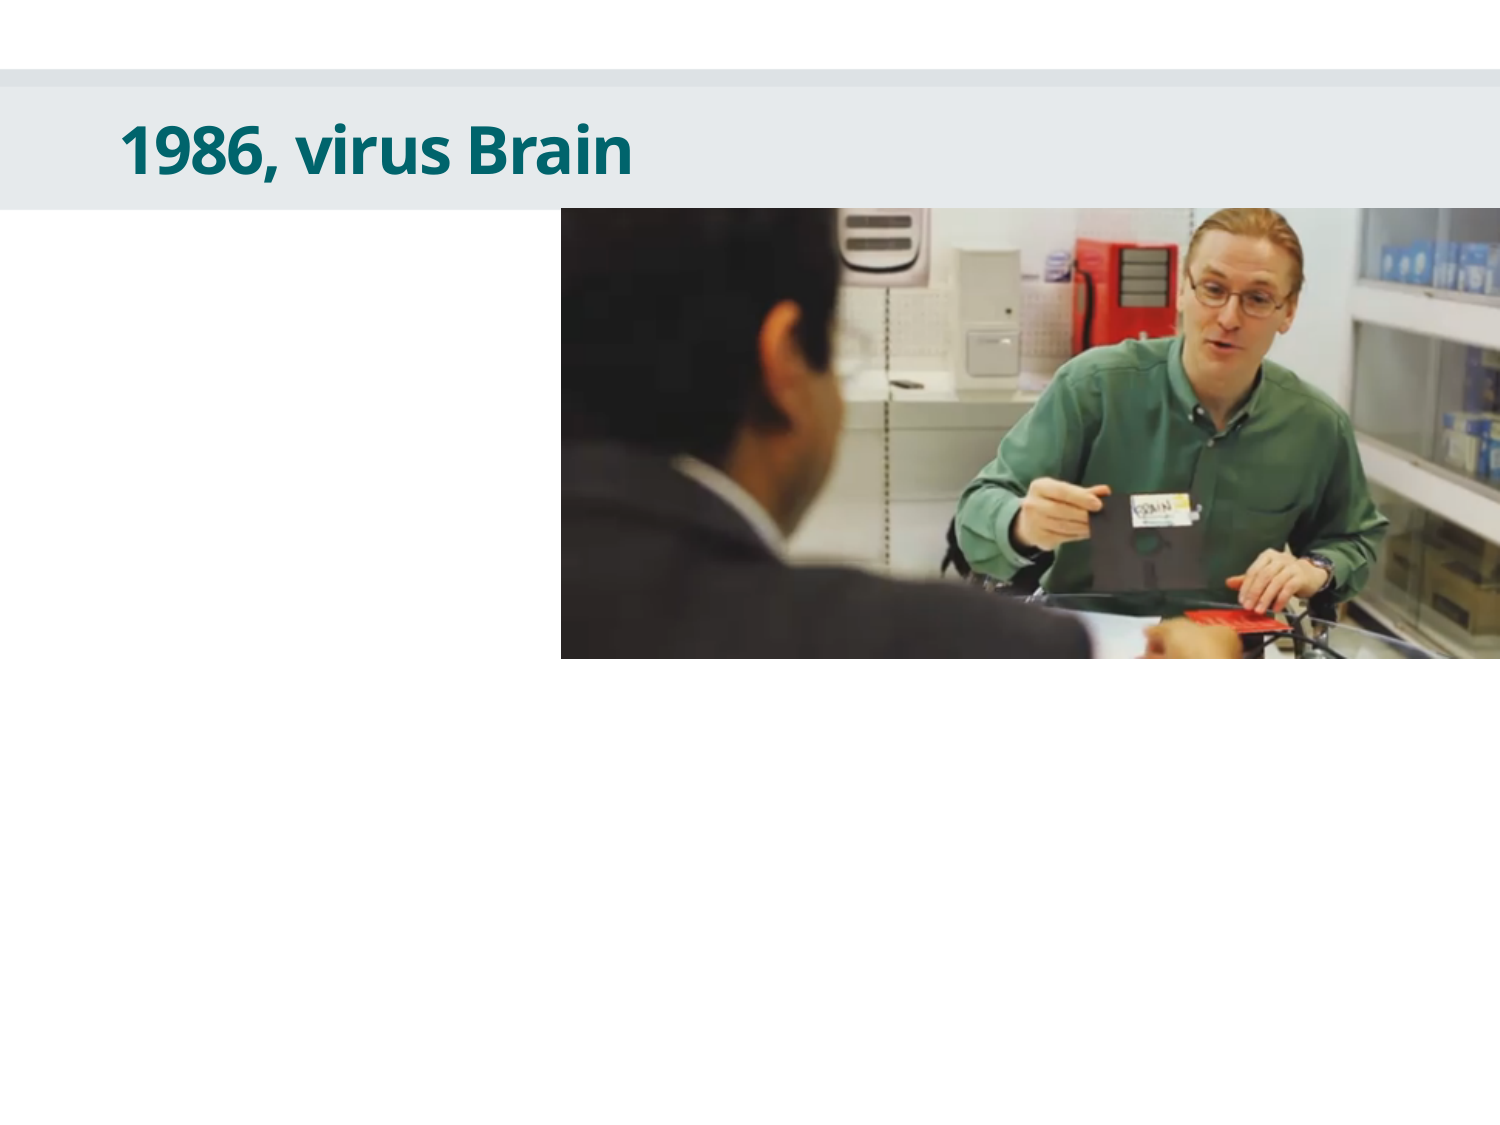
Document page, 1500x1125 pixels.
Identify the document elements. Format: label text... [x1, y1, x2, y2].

title 1986, virus Brain [118, 70, 1394, 211]
picture [0, 0, 1500, 1125]
